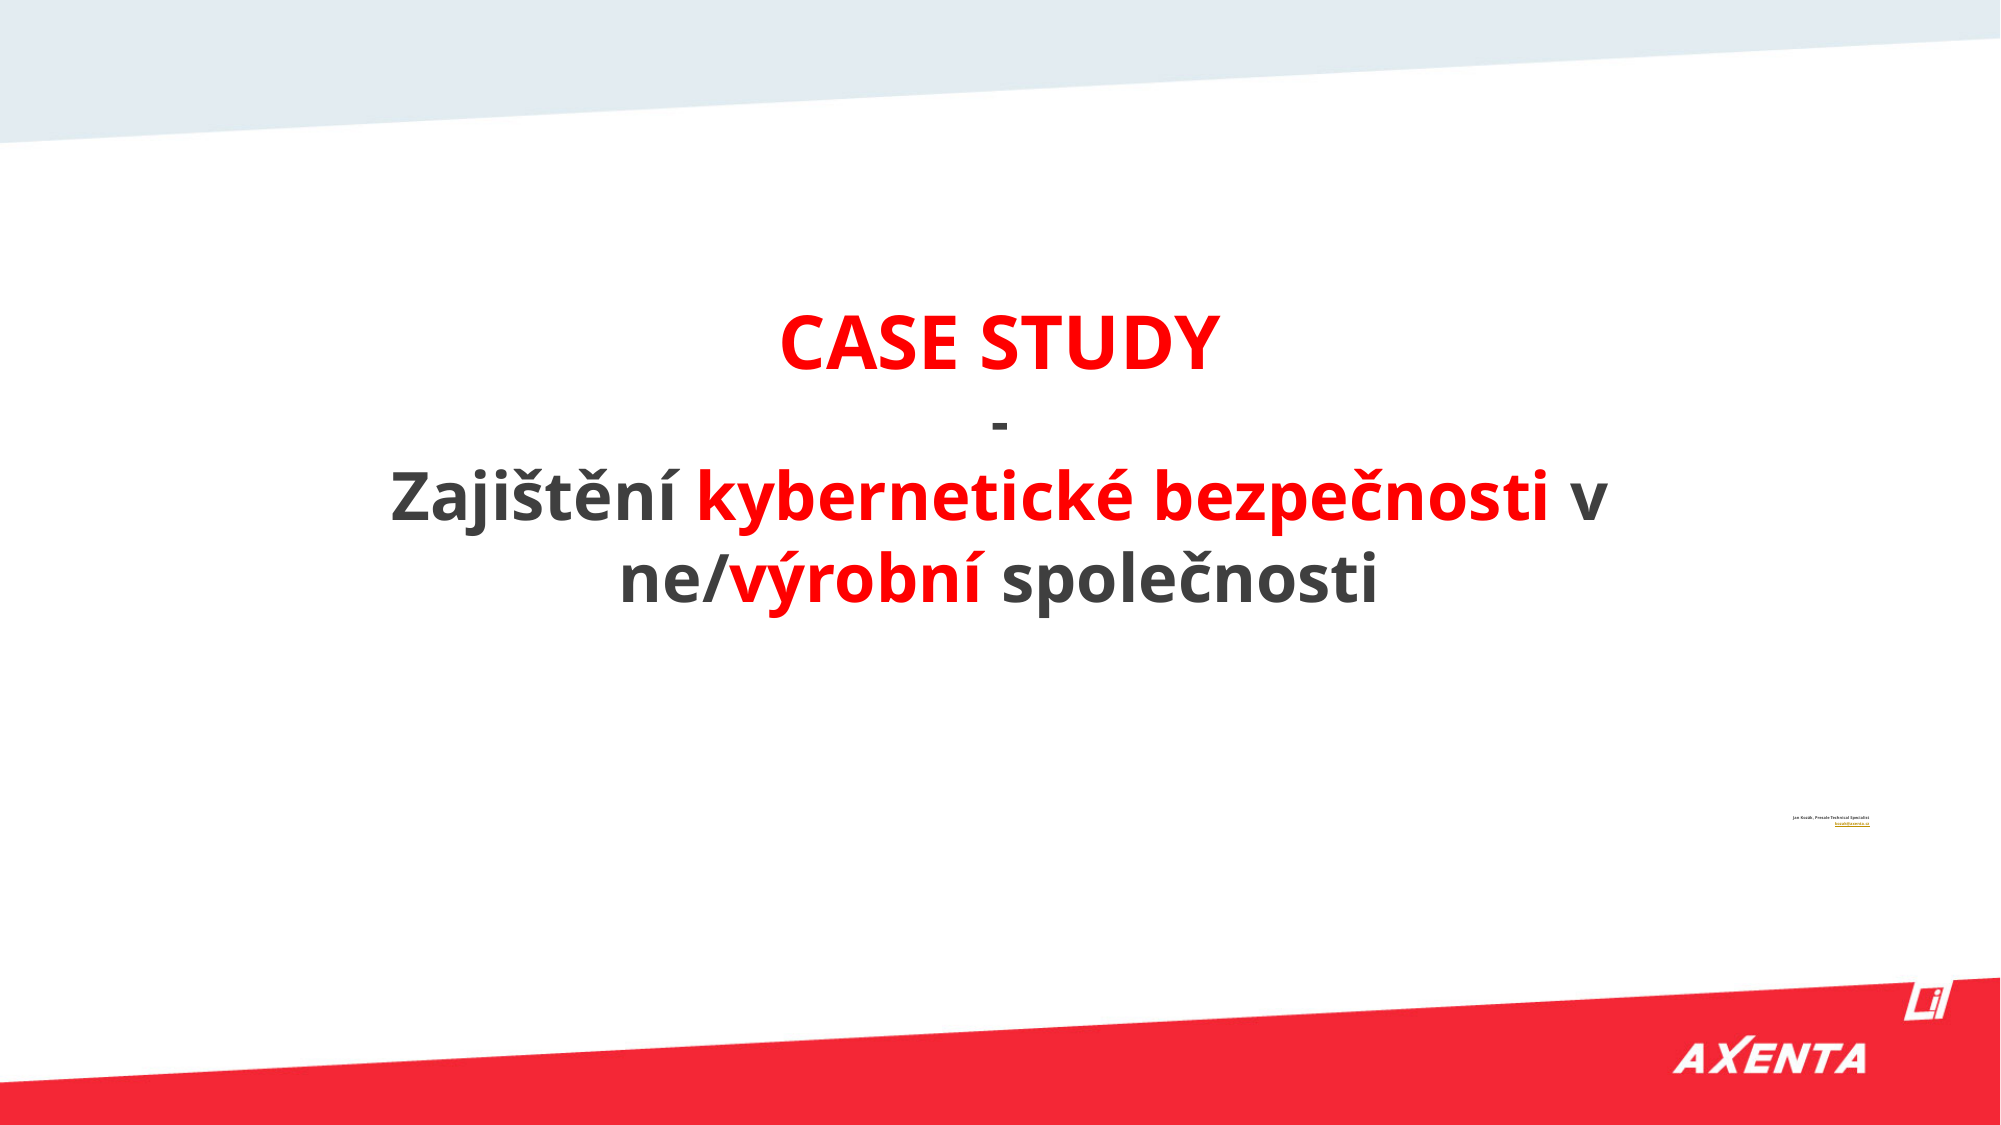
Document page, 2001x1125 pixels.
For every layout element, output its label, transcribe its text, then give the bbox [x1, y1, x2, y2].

title CASE STUDY - Zajištění kybernetické bezpečnosti v ne/výrobní společnosti [249, 193, 1750, 753]
subtitle Jan Kozák, Presale Technical Specialist kozak@axenta.cz [1033, 808, 1885, 838]
picture [0, 0, 2001, 1125]
